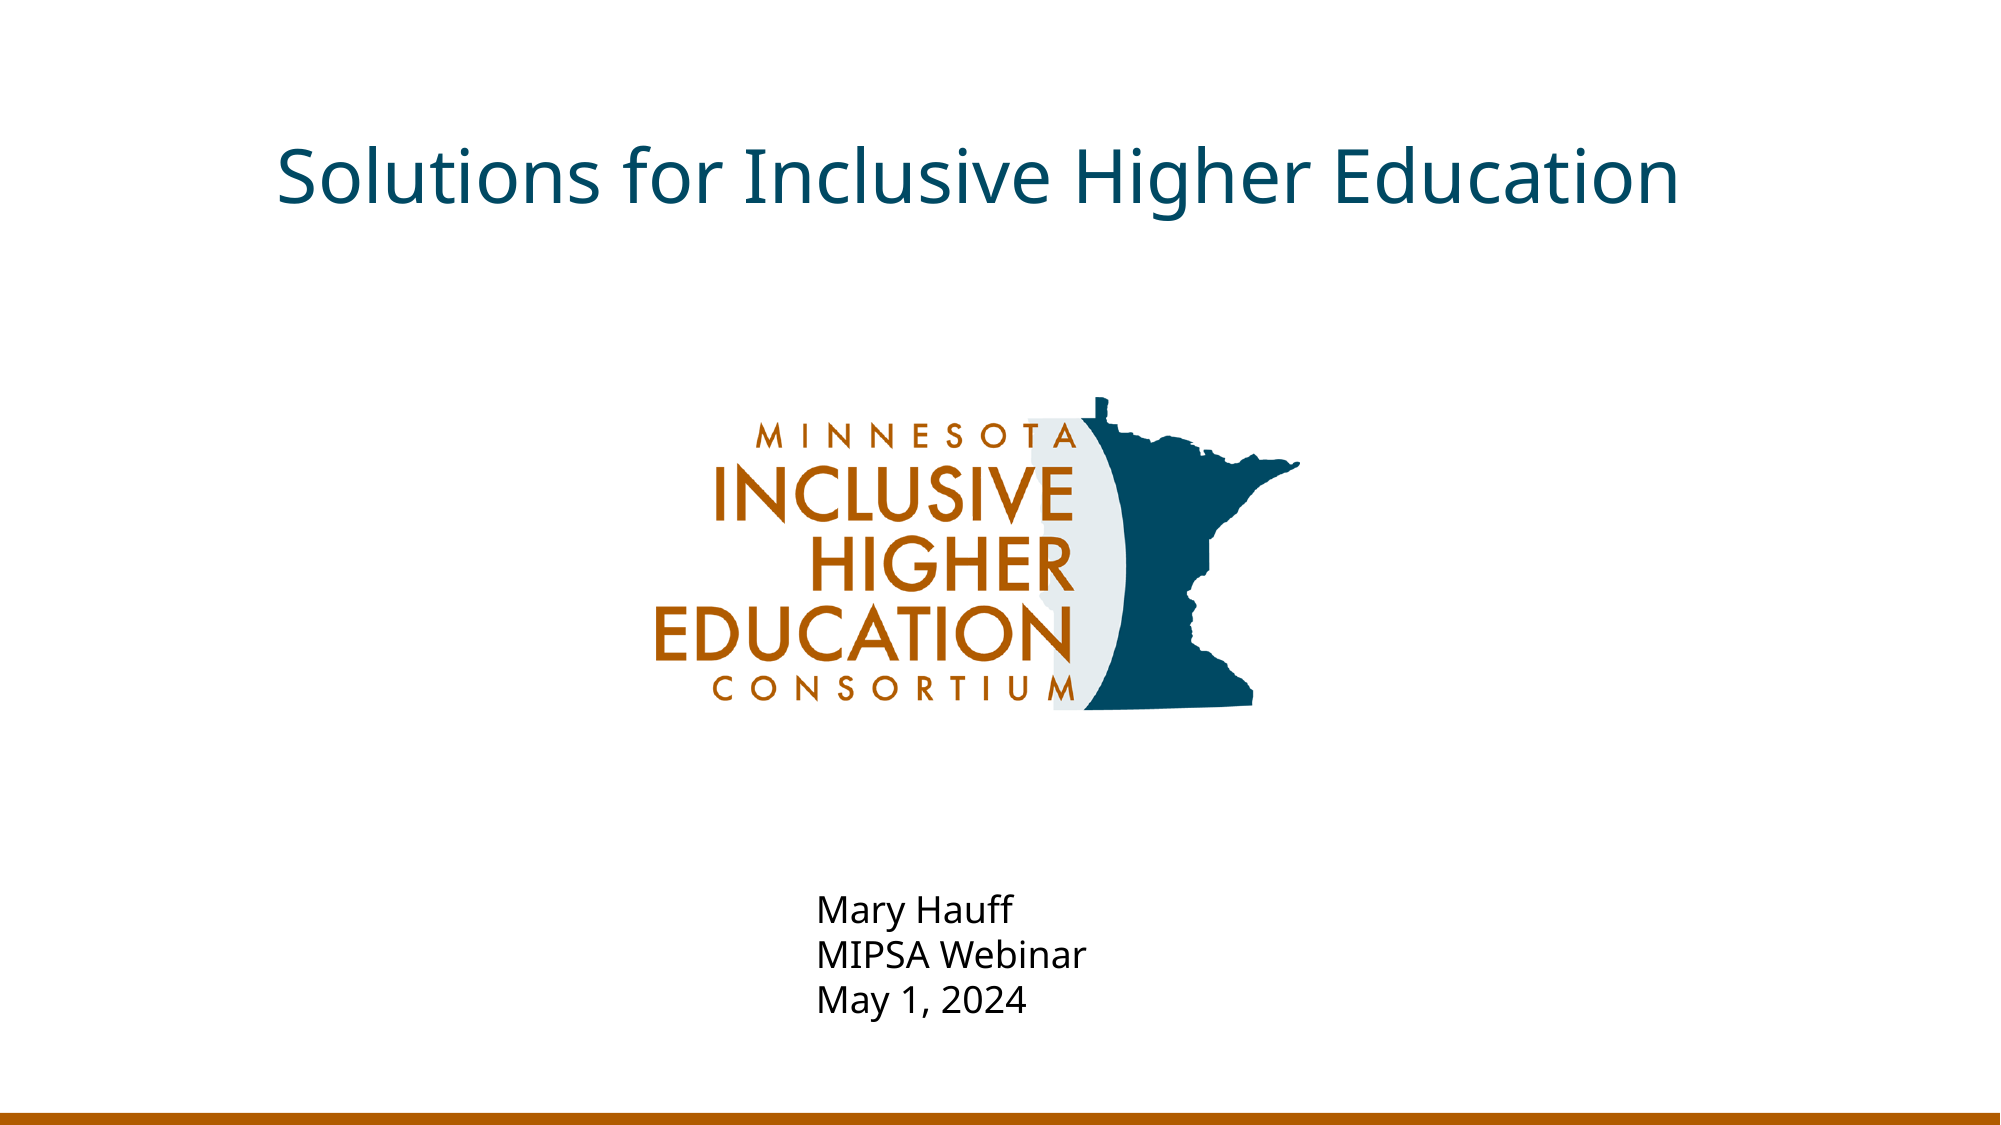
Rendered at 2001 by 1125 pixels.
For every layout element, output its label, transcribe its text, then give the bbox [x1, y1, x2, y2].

text_box Mary Hauff MIPSA Webinar May 1, 2024 [801, 878, 1355, 1029]
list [656, 397, 1300, 728]
title Solutions for Inclusive Higher Education [64, 59, 1915, 278]
